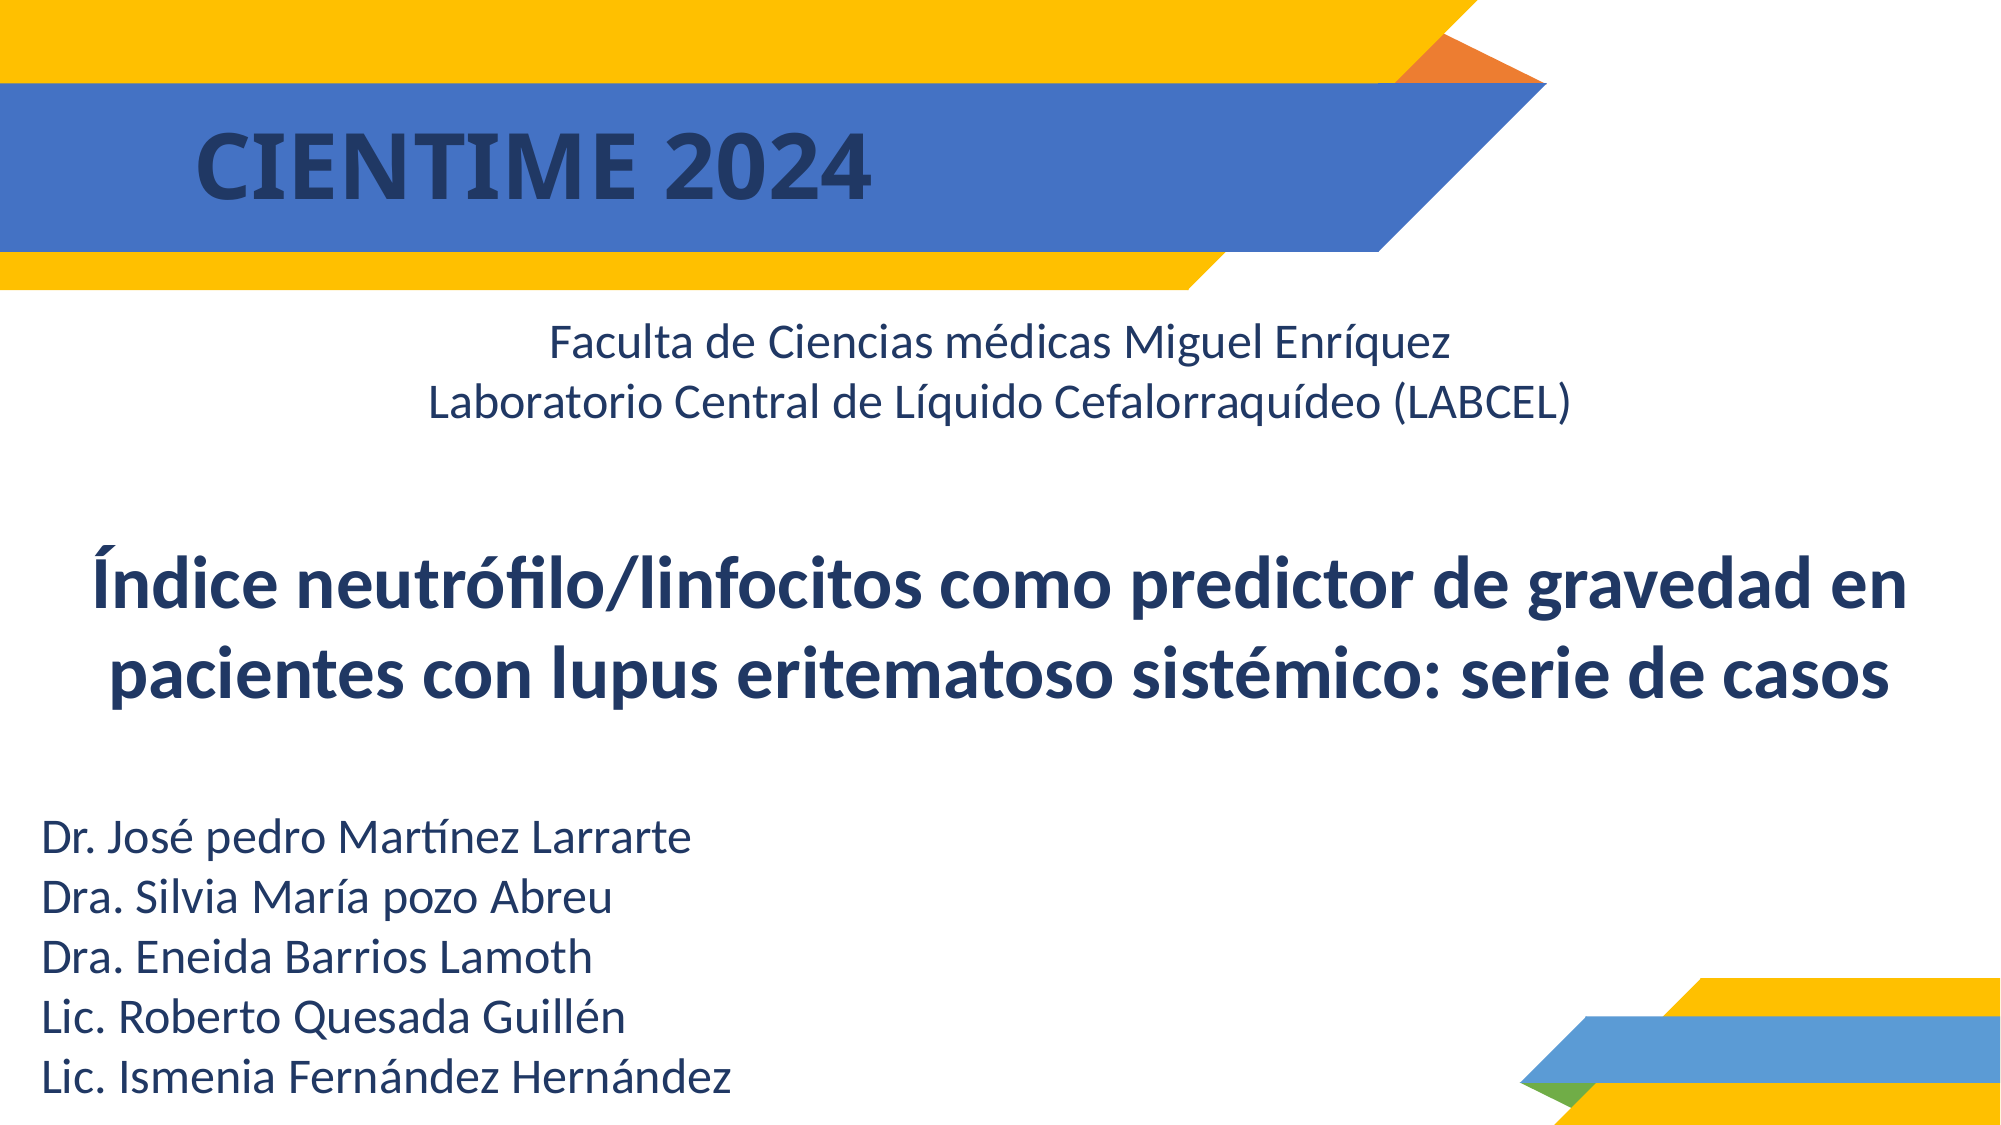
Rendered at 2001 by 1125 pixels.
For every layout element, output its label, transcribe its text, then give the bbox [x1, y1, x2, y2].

title CIENTIME 2024 [178, 85, 1329, 254]
text_box Faculta de Ciencias médicas Miguel Enríquez Laboratorio Central de Líquido Cefalorraquídeo (LABCEL) Índice neutrófilo/linfocitos como predictor de gravedad en pacientes con lupus eritematoso sistémico: serie de casos Dr. José pedro Martínez Larrarte Dra. Silvia María pozo Abreu Dra. Eneida Barrios Lamoth Lic. Roberto Quesada Guillén Lic. Ismenia Fernández Hernández [26, 301, 1975, 1112]
